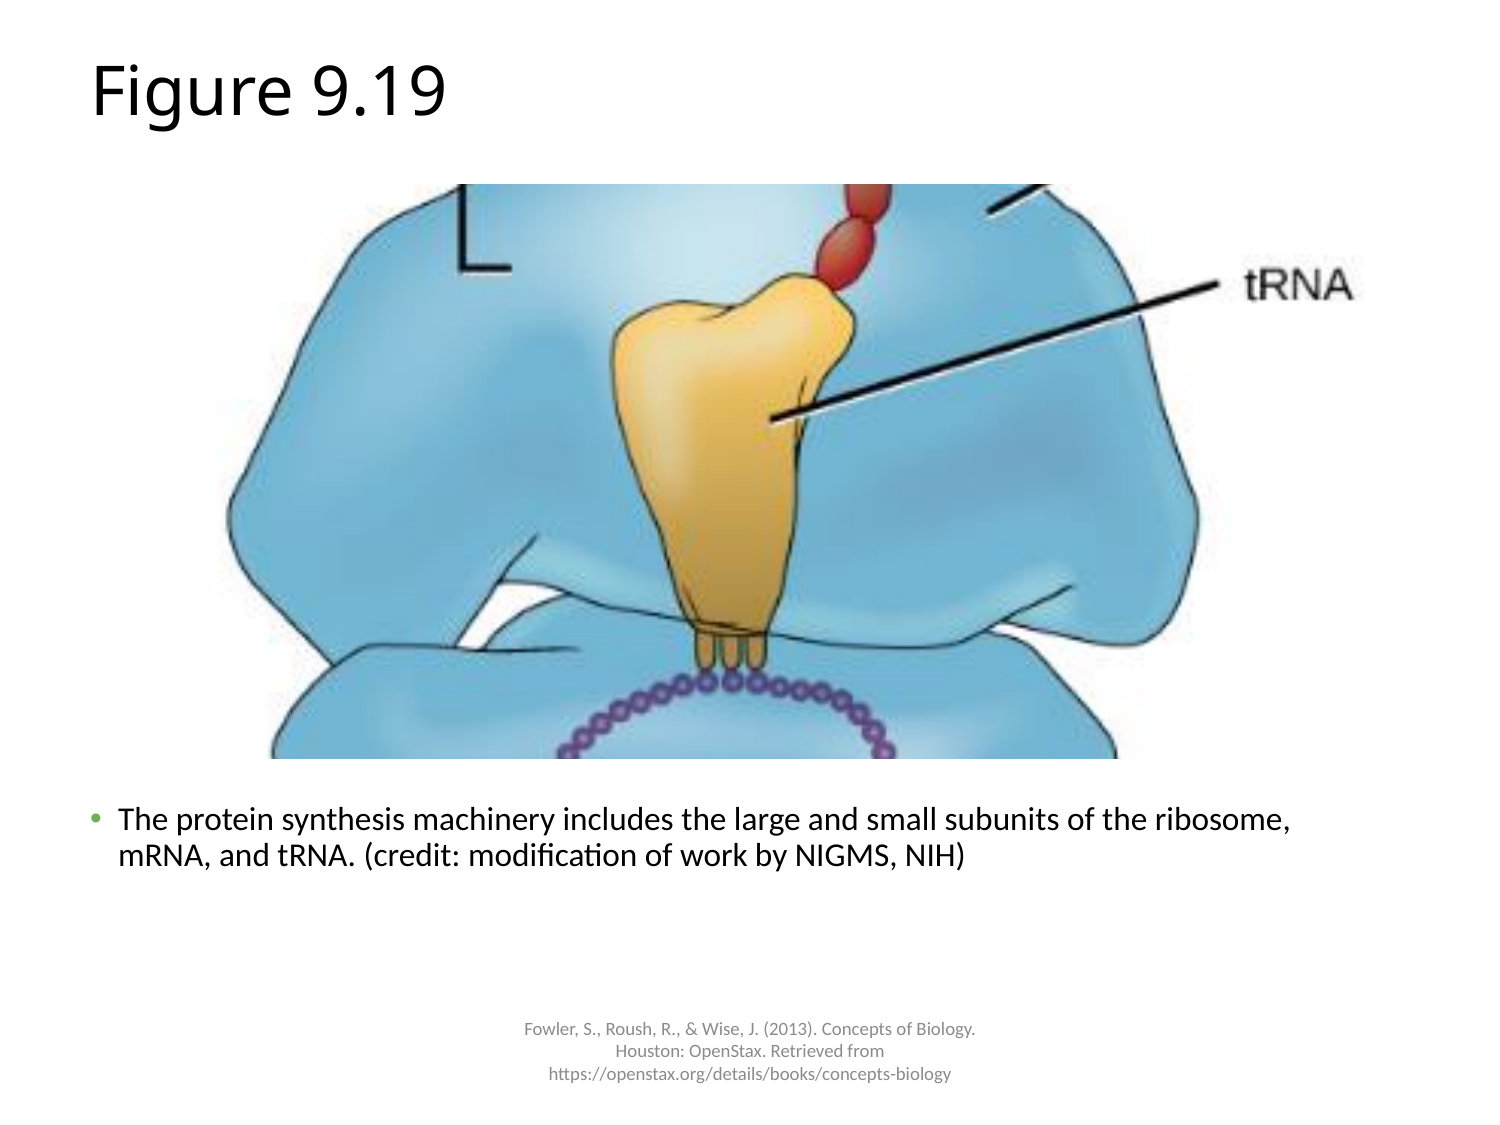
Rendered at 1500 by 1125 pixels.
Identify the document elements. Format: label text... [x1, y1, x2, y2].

text_box [75, 1067, 1336, 1114]
picture [74, 184, 1398, 759]
title Figure 9.19 [75, 39, 1398, 148]
list The protein synthesis machinery includes the large and small subunits of the ribosome, mRNA, and tRNA. (credit: modification of work by NIGMS, NIH) [75, 794, 1398, 986]
footer Fowler, S., Roush, R., & Wise, J. (2013). Concepts of Biology. Houston: OpenStax. Retrieved from https://openstax.org/details/books/concepts-biology [496, 1042, 1004, 1103]
